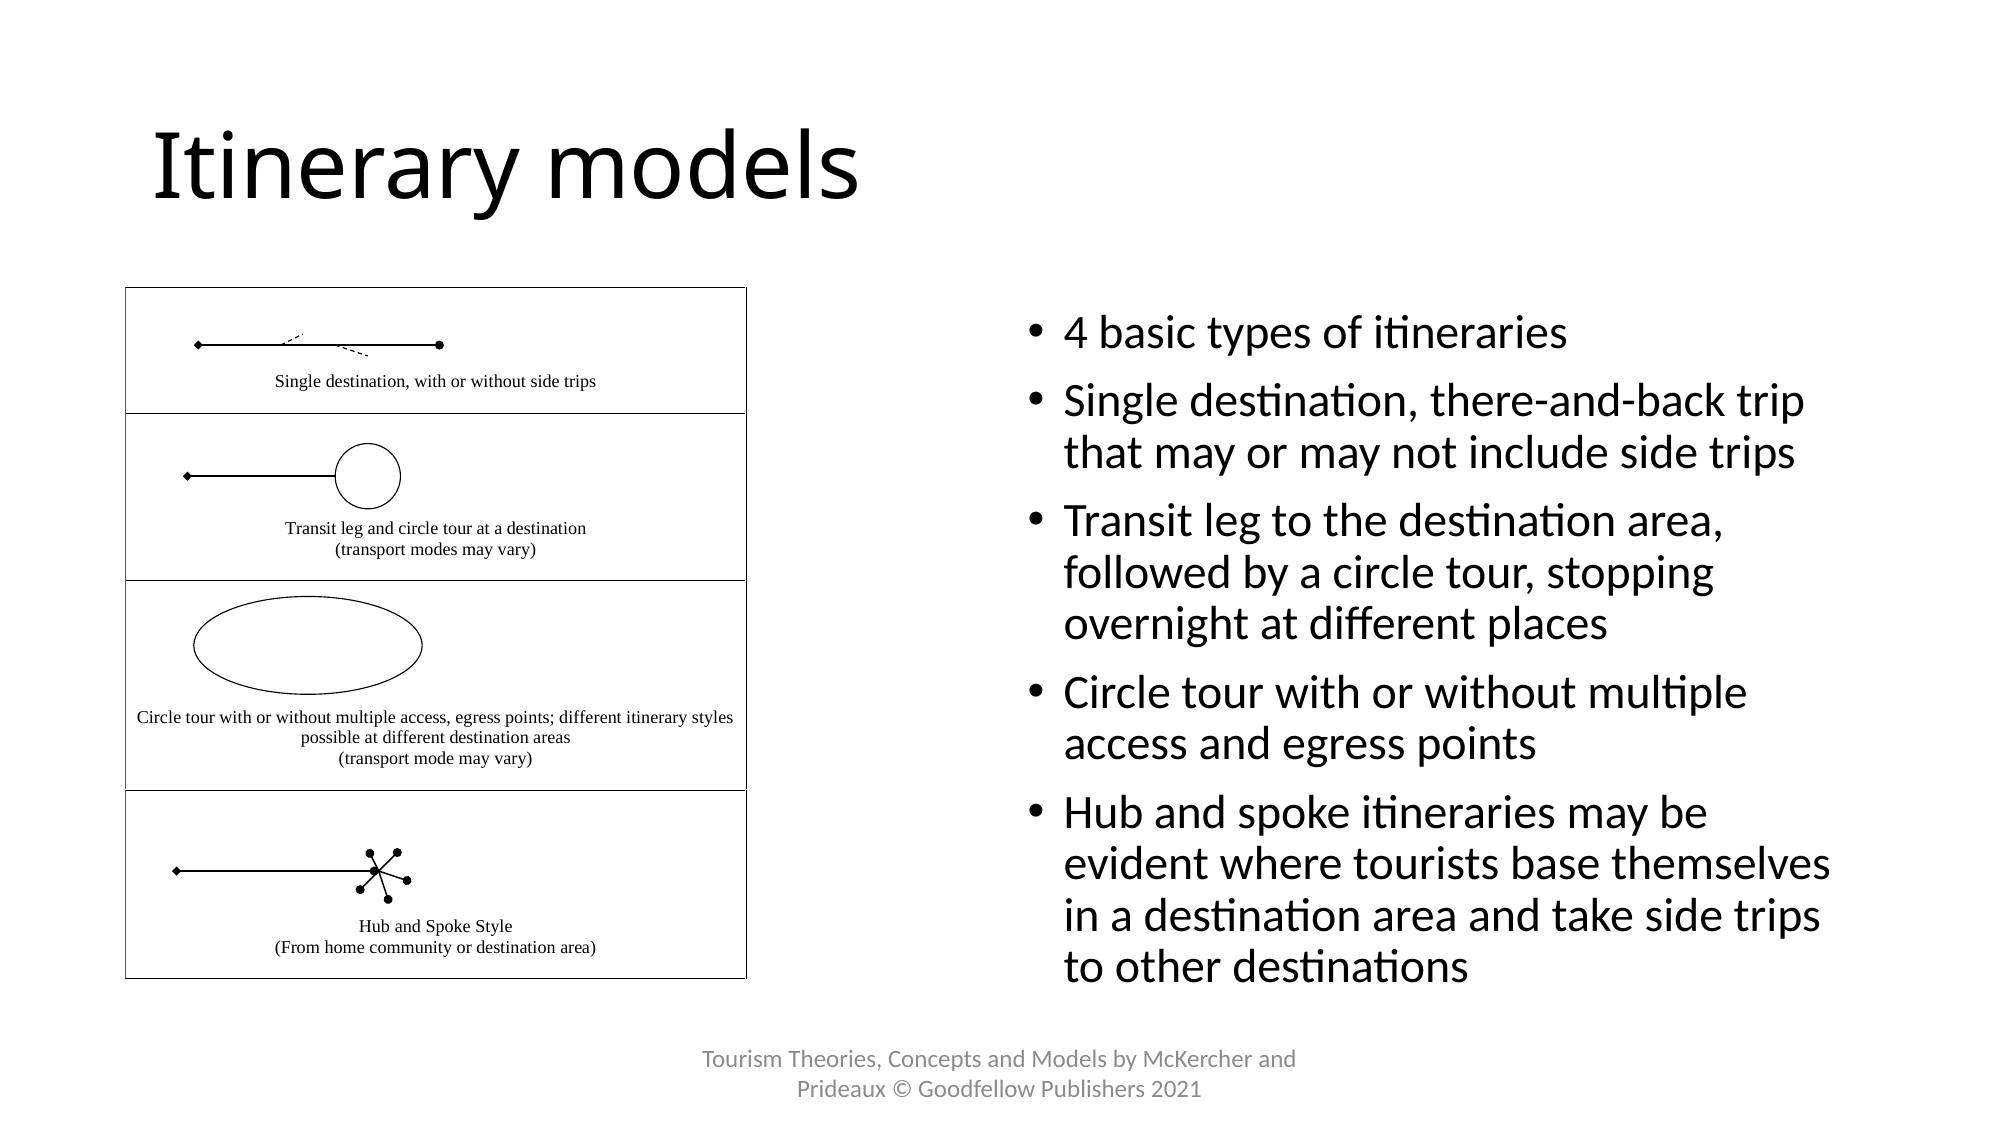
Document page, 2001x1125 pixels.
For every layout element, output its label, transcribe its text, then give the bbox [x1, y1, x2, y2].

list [125, 287, 808, 1001]
title Itinerary models [137, 59, 1863, 278]
footer Tourism Theories, Concepts and Models by McKercher and Prideaux © Goodfellow Publishers 2021 [662, 1042, 1338, 1103]
list 4 basic types of itineraries Single destination, there-and-back trip that may or may not include side trips Transit leg to the destination area, followed by a circle tour, stopping overnight at different places  Circle tour with or without multiple access and egress points Hub and spoke itineraries may be evident where tourists base themselves in a destination area and take side trips to other destinations [1012, 299, 1863, 1014]
